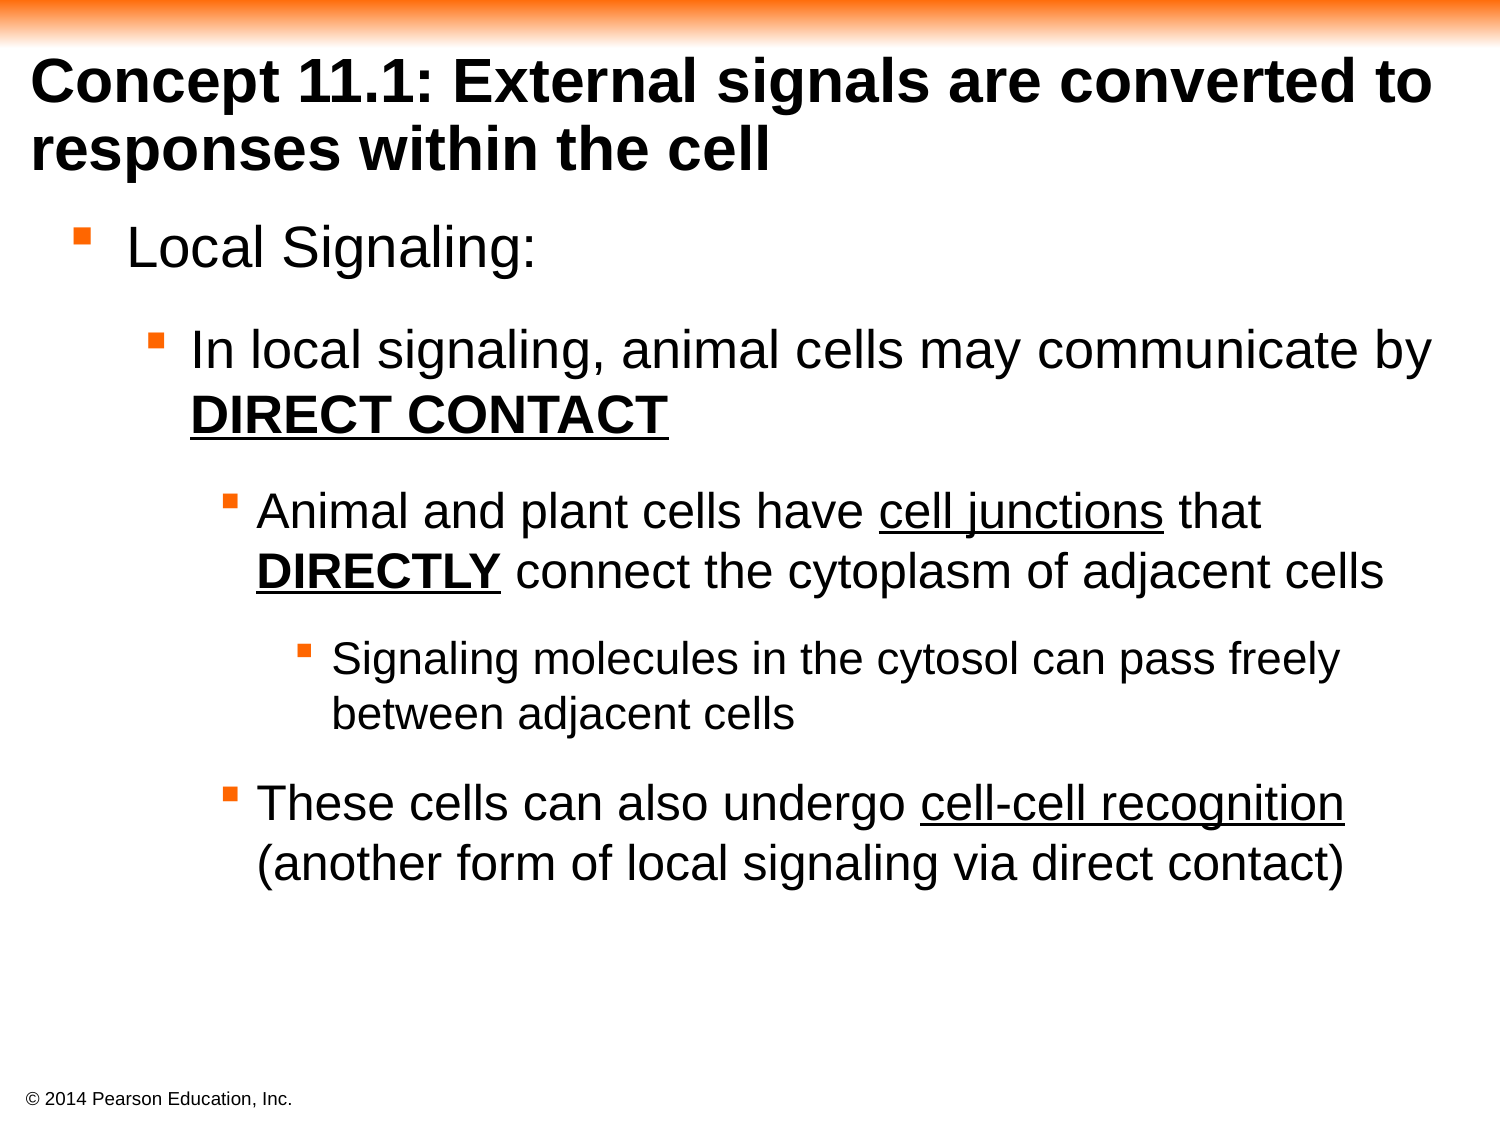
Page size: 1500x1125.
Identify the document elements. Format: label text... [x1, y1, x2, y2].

title Concept 11.1: External signals are converted to responses within the cell [29, 49, 1470, 184]
list Local Signaling: In local signaling, animal cells may communicate by DIRECT CONTACT Animal and plant cells have cell junctions that DIRECTLY connect the cytoplasm of adjacent cells Signaling molecules in the cytosol can pass freely between adjacent cells These cells can also undergo cell-cell recognition (another form of local signaling via direct contact) [69, 208, 1464, 1042]
